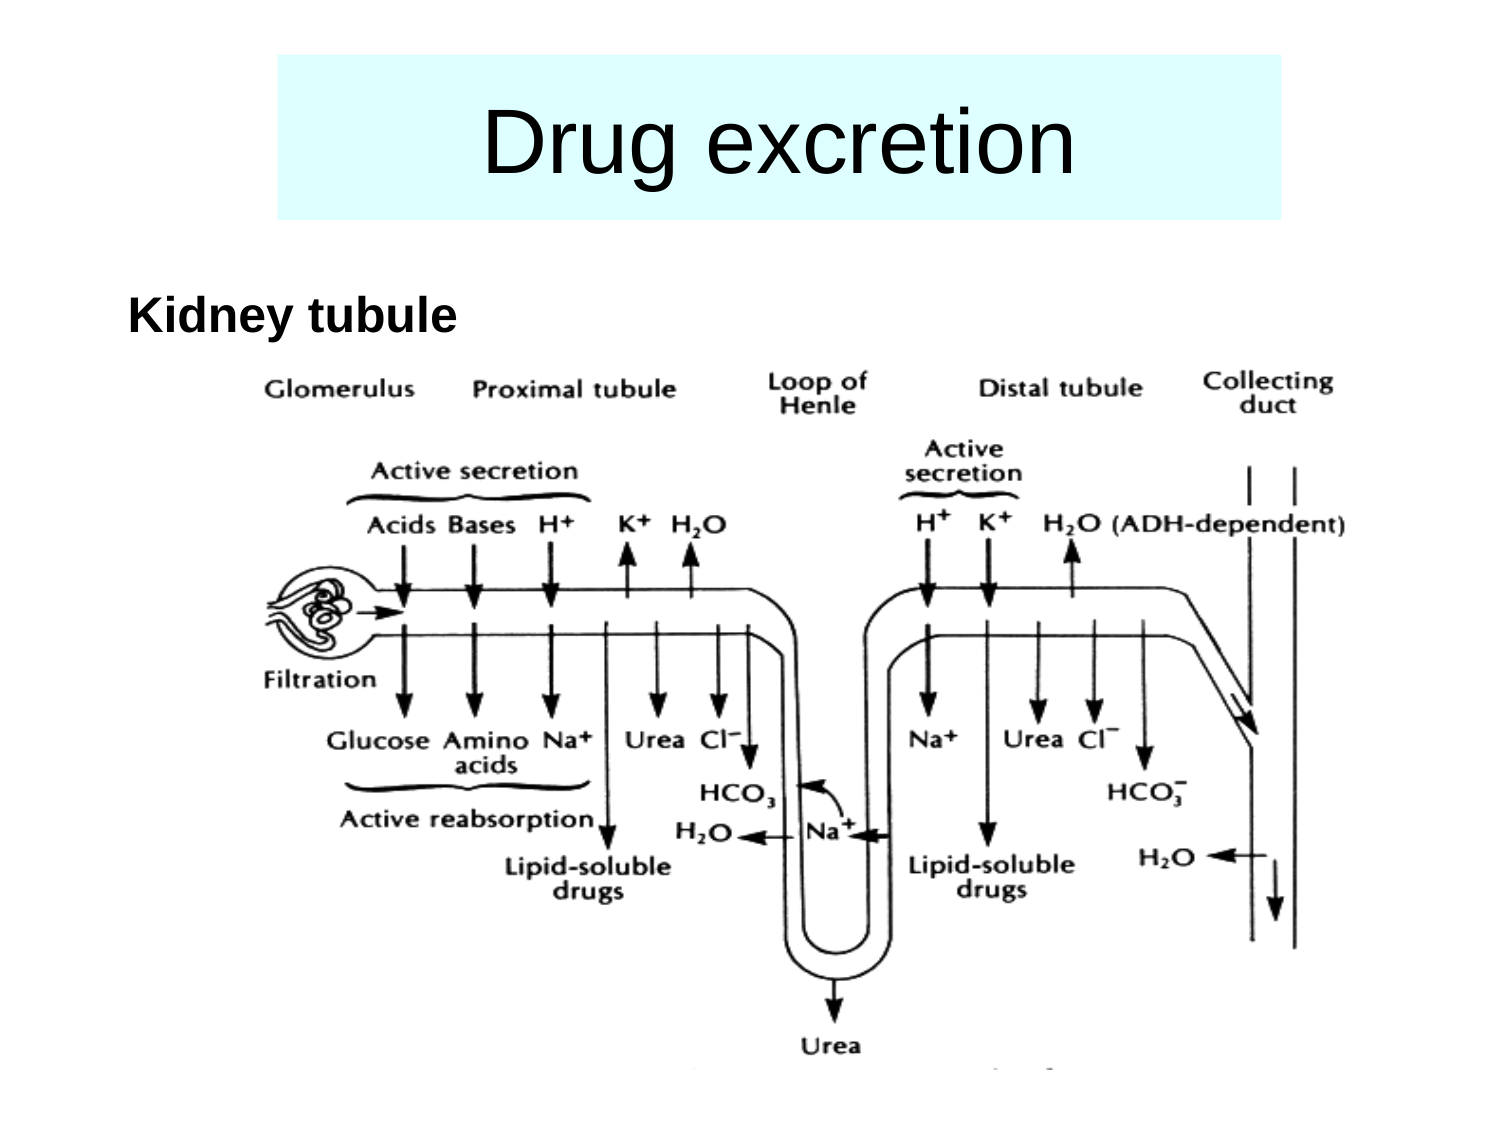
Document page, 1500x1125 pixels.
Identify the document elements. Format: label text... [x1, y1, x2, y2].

picture [237, 349, 1376, 1071]
title Drug excretion [277, 54, 1282, 221]
list Kidney tubule [112, 274, 1388, 1038]
